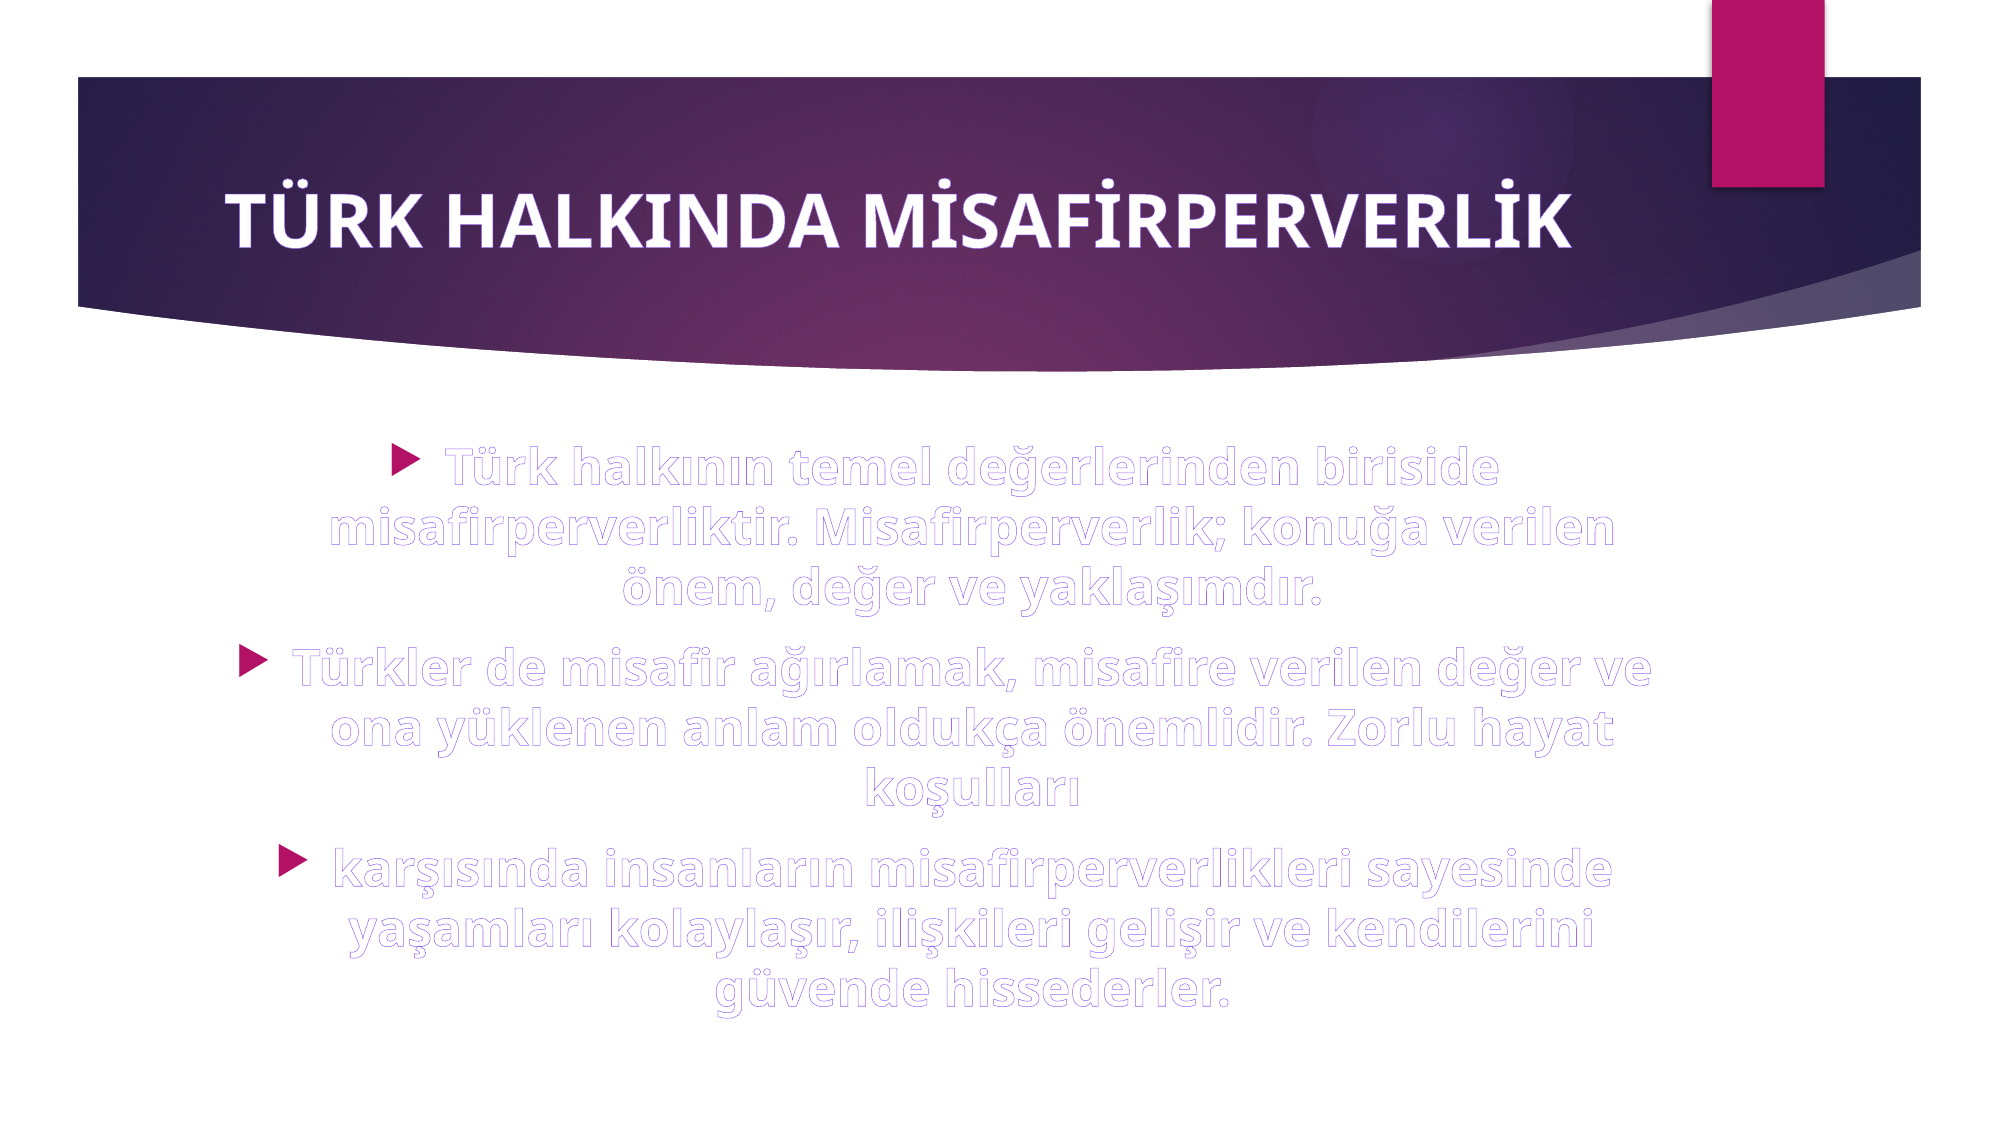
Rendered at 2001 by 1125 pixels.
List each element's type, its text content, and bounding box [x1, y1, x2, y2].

list Türk halkının temel değerlerinden biriside misafirperverliktir. Misafirperverlik; konuğa verilen önem, değer ve yaklaşımdır. Türkler de misafir ağırlamak, misafire verilen değer ve ona yüklenen anlam oldukça önemlidir. Zorlu hayat koşulları karşısında insanların misafirperverlikleri sayesinde yaşamları kolaylaşır, ilişkileri gelişir ve kendilerini güvende hissederler. [189, 427, 1700, 1041]
title TÜRK HALKINDA MİSAFİRPERVERLİK [189, 159, 1627, 276]
